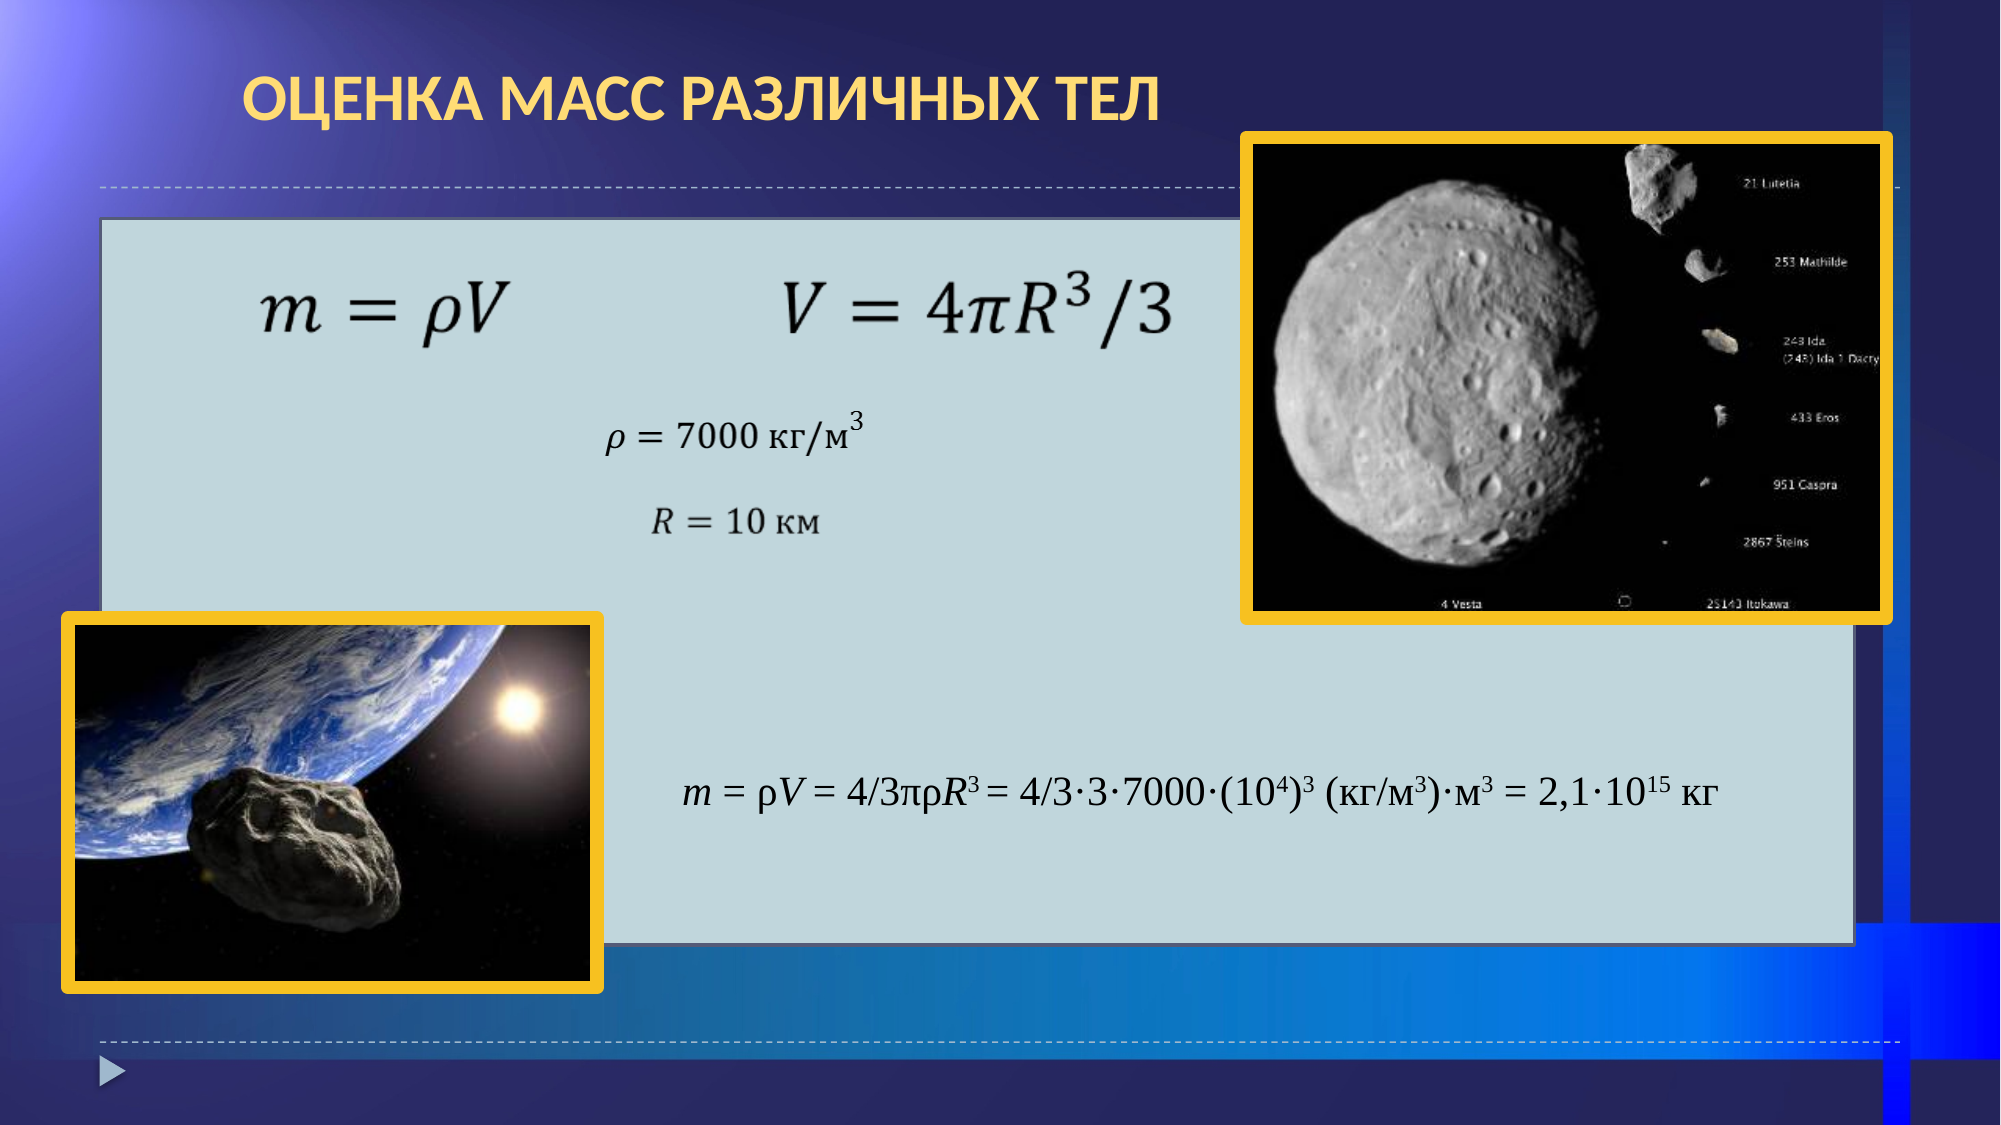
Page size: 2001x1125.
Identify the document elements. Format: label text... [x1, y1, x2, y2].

text_box m = ρV = 4/3πρR3 = 4/3·3·7000·(104)3 (кг/м3)·м3 = 2,1·1015 кг [667, 756, 1734, 821]
text_box ОЦЕНКА МАСС РАЗЛИЧНЫХ ТЕЛ [97, 46, 1323, 142]
picture [0, 0, 2001, 1125]
text_box [99, 217, 1856, 947]
text_box [584, 400, 886, 466]
